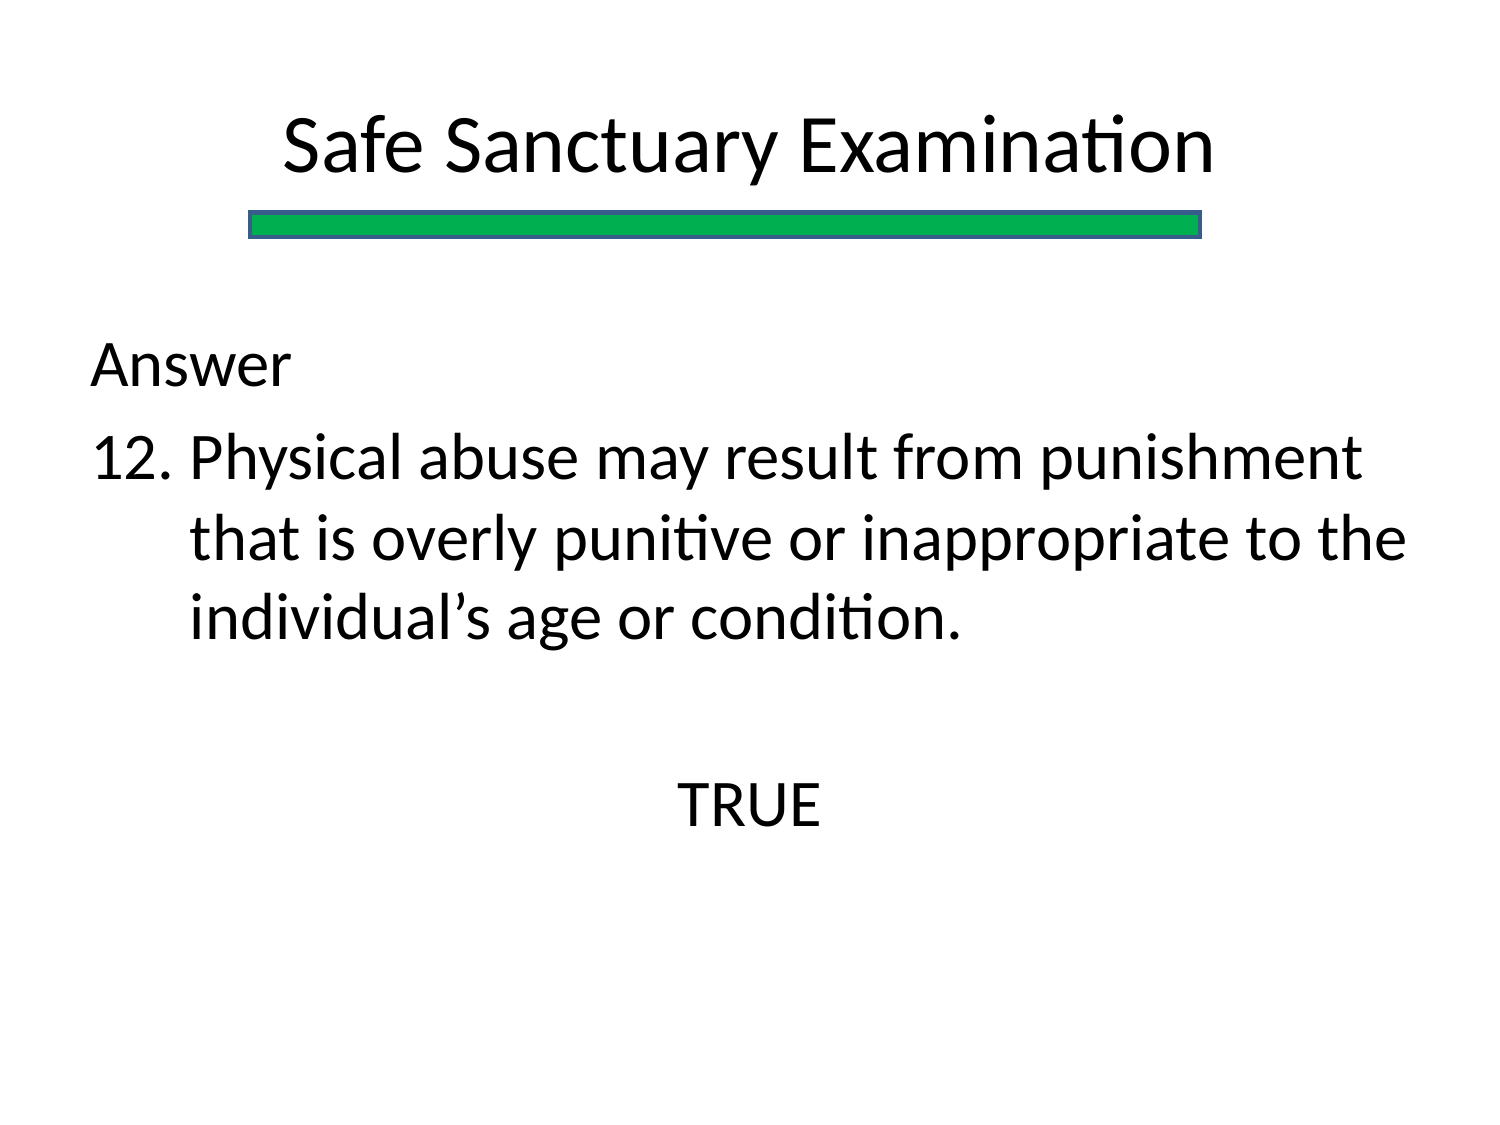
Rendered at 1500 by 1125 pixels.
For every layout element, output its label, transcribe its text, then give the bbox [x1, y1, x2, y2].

text_box [249, 212, 1200, 238]
list Answer Physical abuse may result from punishment that is overly punitive or inappropriate to the individual’s age or condition. TRUE [74, 312, 1426, 1006]
title Safe Sanctuary Examination [74, 44, 1426, 233]
